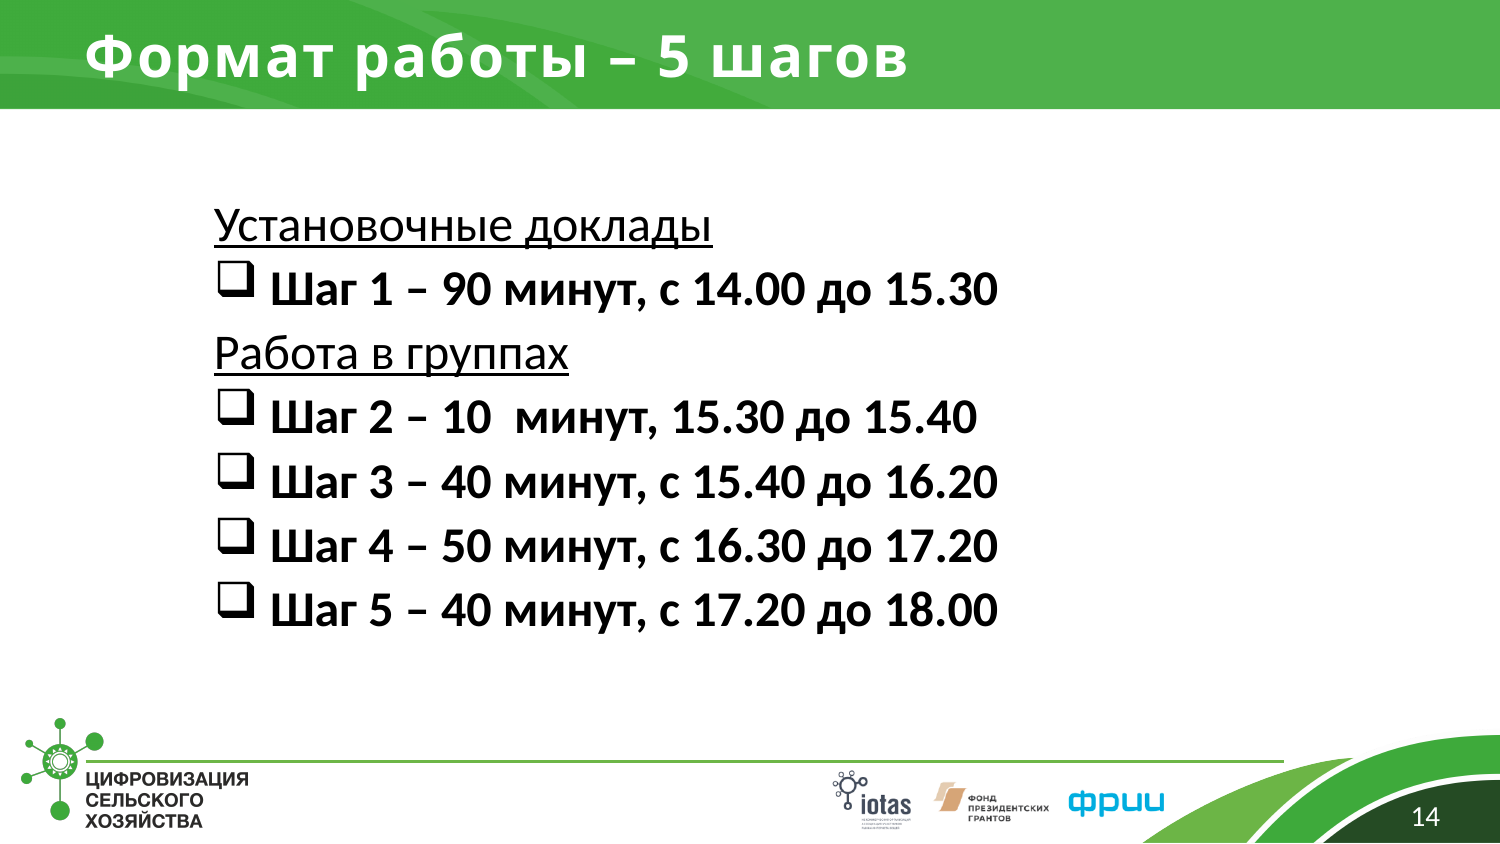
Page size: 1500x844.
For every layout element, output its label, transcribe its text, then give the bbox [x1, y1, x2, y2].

picture [1133, 727, 1500, 843]
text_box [0, 0, 1500, 110]
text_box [21, 718, 1285, 835]
text_box Установочные доклады Шаг 1 – 90 минут, с 14.00 до 15.30 Работа в группах Шаг 2 – 10 минут, 15.30 до 15.40 Шаг 3 – 40 минут, с 15.40 до 16.20 Шаг 4 – 50 минут, с 16.30 до 17.20 Шаг 5 – 40 минут, с 17.20 до 18.00 [199, 179, 1234, 644]
